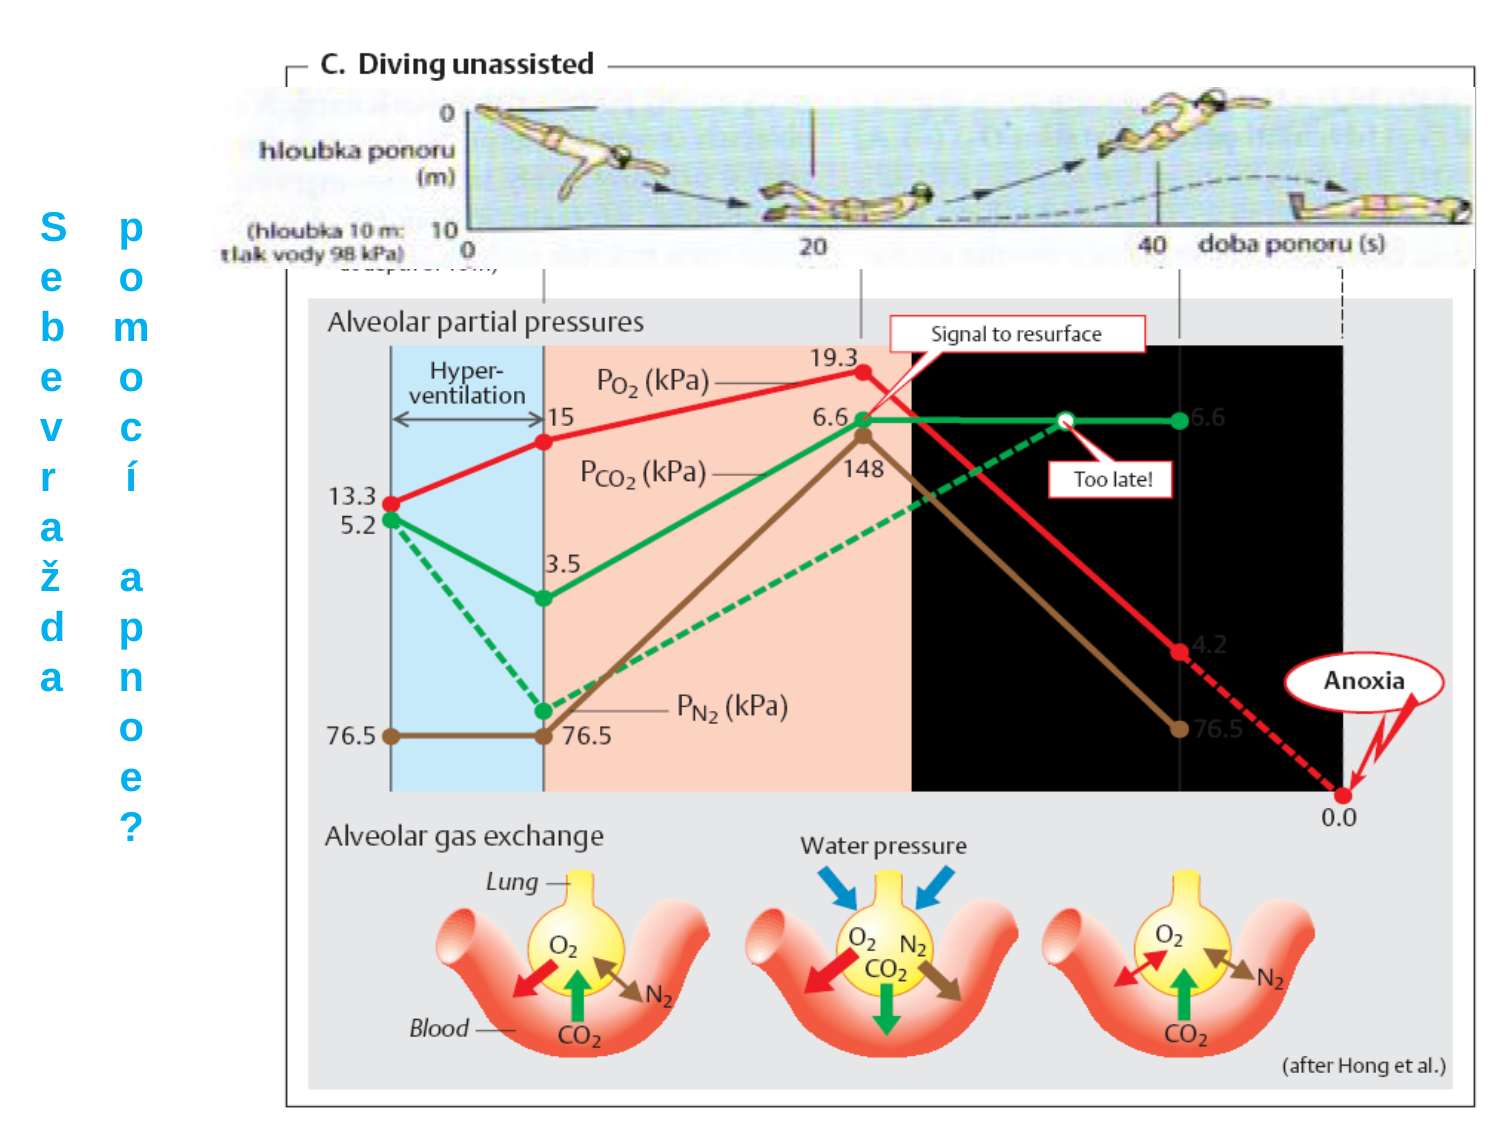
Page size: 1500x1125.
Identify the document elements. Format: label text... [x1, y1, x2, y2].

title S e b e v r a ž d a [24, 149, 88, 850]
picture [212, 45, 1500, 1125]
text_box p o m o c í a p n o e ? [87, 199, 175, 800]
